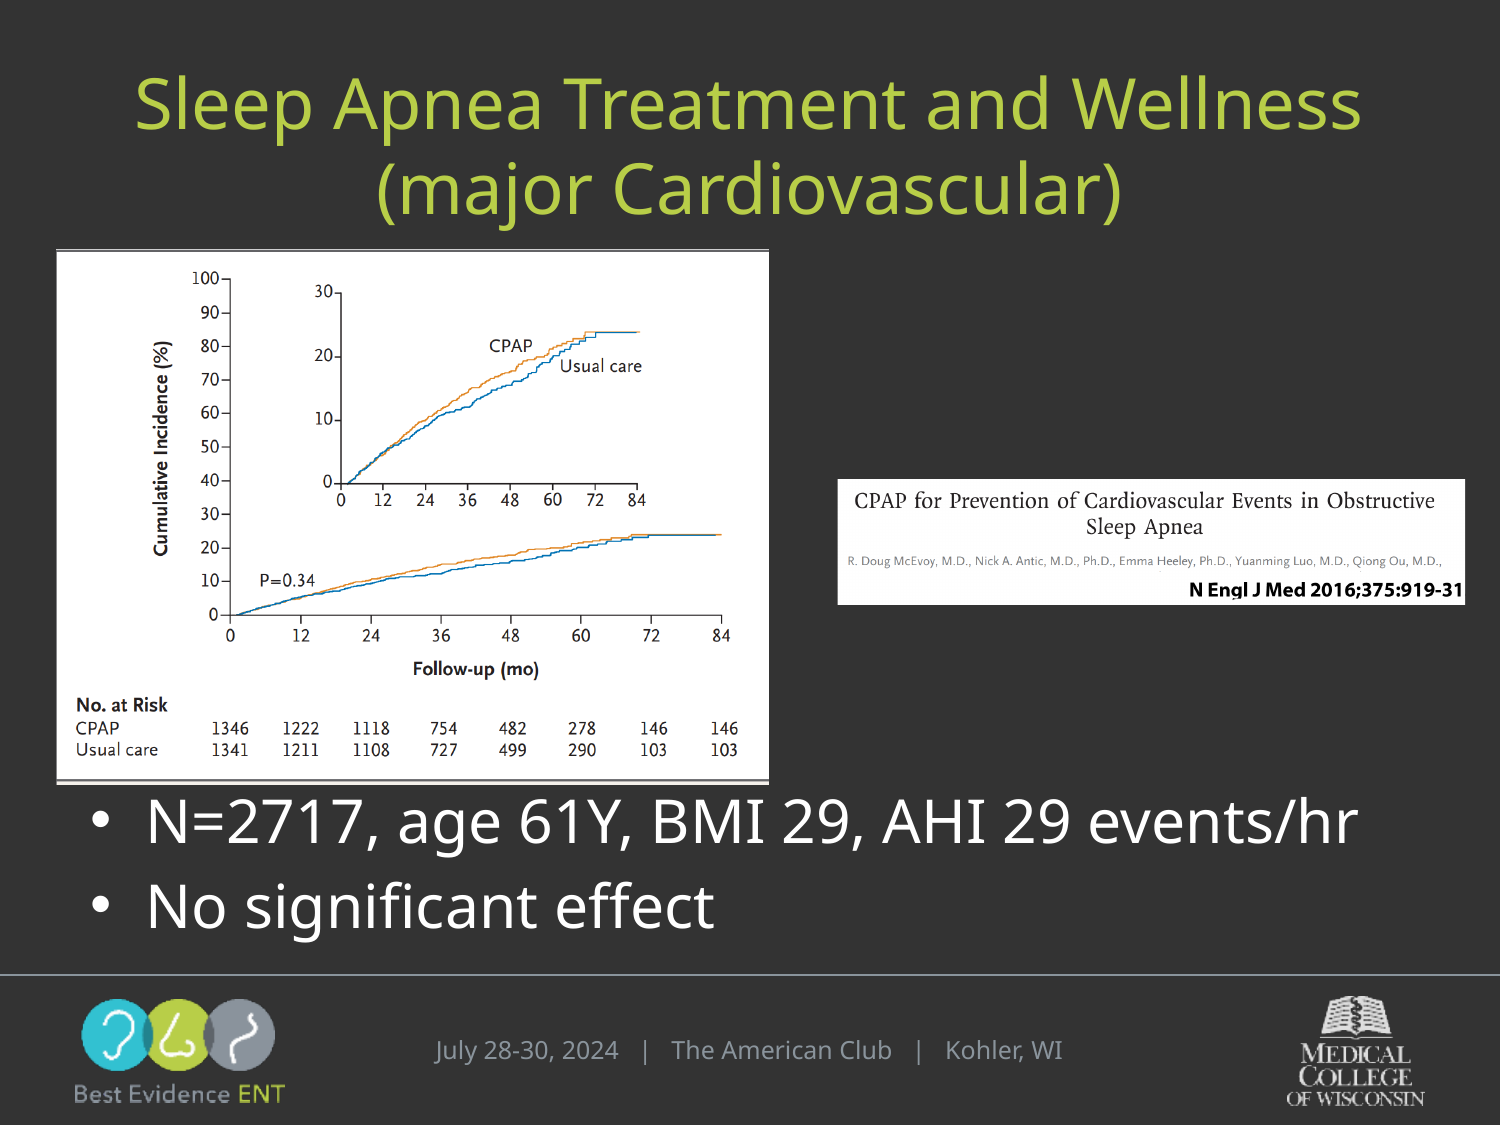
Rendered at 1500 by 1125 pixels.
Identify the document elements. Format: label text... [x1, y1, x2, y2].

picture [56, 249, 769, 785]
title Sleep Apnea Treatment and Wellness (major Cardiovascular) [75, 50, 1425, 238]
picture [1287, 996, 1425, 1106]
footer July 28-30, 2024 | The American Club | Kohler, WI [412, 1021, 1088, 1082]
list N=2717, age 61Y, BMI 29, AHI 29 events/hr No significant effect [75, 774, 1425, 950]
picture [75, 999, 285, 1103]
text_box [837, 479, 1466, 605]
